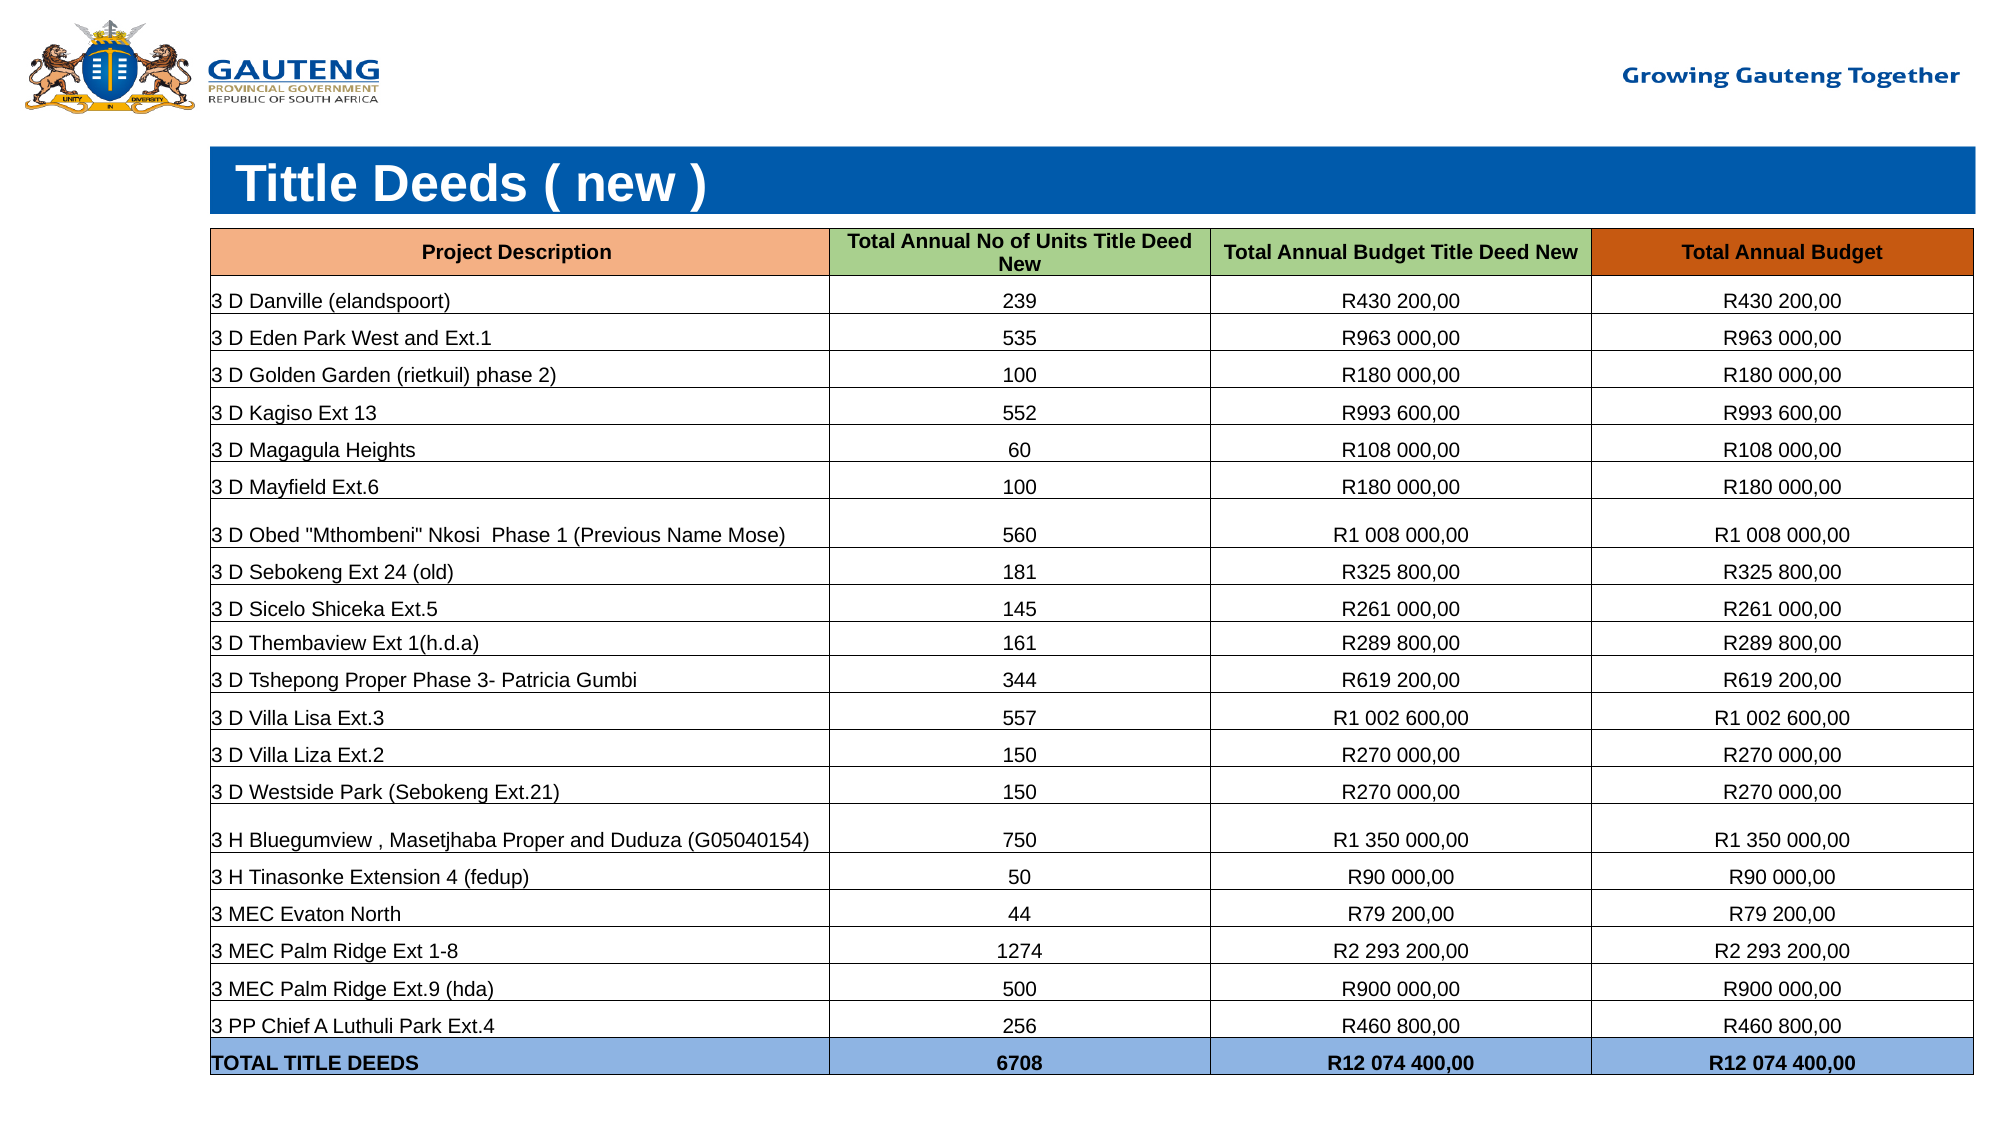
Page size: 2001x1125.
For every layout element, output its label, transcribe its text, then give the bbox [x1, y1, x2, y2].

table_cell R900 000,00 [1211, 964, 1591, 1000]
table_cell R1 002 600,00 [1211, 693, 1591, 729]
table_cell 560 [830, 499, 1210, 547]
table_cell 100 [830, 351, 1210, 387]
table_cell R270 000,00 [1211, 767, 1591, 803]
table_cell R963 000,00 [1592, 314, 1973, 350]
table_cell 256 [830, 1001, 1210, 1037]
table_cell R1 008 000,00 [1592, 499, 1973, 547]
table_cell R12 074 400,00 [1592, 1038, 1973, 1074]
table_cell 6708 [830, 1038, 1210, 1074]
table_cell 3 MEC Evaton North [211, 890, 829, 926]
picture [0, 0, 2001, 1125]
table_cell R180 000,00 [1211, 351, 1591, 387]
table_cell 145 [830, 585, 1210, 621]
table_cell 3 D Tshepong Proper Phase 3- Patricia Gumbi [211, 656, 829, 692]
table_cell 3 PP Chief A Luthuli Park Ext.4 [211, 1001, 829, 1037]
table_cell R108 000,00 [1592, 425, 1973, 461]
table_cell R1 350 000,00 [1211, 804, 1591, 852]
table_cell R993 600,00 [1211, 388, 1591, 424]
table_cell 3 D Villa Liza Ext.2 [211, 730, 829, 766]
table_cell R619 200,00 [1592, 656, 1973, 692]
table_cell 44 [830, 890, 1210, 926]
table_cell 161 [830, 622, 1210, 655]
table_cell 500 [830, 964, 1210, 1000]
table_cell R289 800,00 [1592, 622, 1973, 655]
table_cell R90 000,00 [1592, 853, 1973, 889]
table_cell R619 200,00 [1211, 656, 1591, 692]
table_cell 3 D Thembaview Ext 1(h.d.a) [211, 622, 829, 655]
table_cell 3 D Danville (elandspoort) [211, 276, 829, 313]
table_cell R289 800,00 [1211, 622, 1591, 655]
table_cell R12 074 400,00 [1211, 1038, 1591, 1074]
table_cell 3 D Sebokeng Ext 24 (old) [211, 548, 829, 584]
table_cell R460 800,00 [1211, 1001, 1591, 1037]
table_cell TOTAL TITLE DEEDS [211, 1038, 829, 1074]
table_cell 552 [830, 388, 1210, 424]
table_cell 3 D Eden Park West and Ext.1 [211, 314, 829, 350]
table_cell R79 200,00 [1211, 890, 1591, 926]
table_cell 3 H Tinasonke Extension 4 (fedup) [211, 853, 829, 889]
table_cell 60 [830, 425, 1210, 461]
table_cell R900 000,00 [1592, 964, 1973, 1000]
table_cell R325 800,00 [1592, 548, 1973, 584]
table_cell R180 000,00 [1211, 462, 1591, 498]
table_cell R79 200,00 [1592, 890, 1973, 926]
table_cell 3 D Magagula Heights [211, 425, 829, 461]
table_cell R270 000,00 [1211, 730, 1591, 766]
table_cell R270 000,00 [1592, 767, 1973, 803]
table_cell R261 000,00 [1592, 585, 1973, 621]
table_cell R270 000,00 [1592, 730, 1973, 766]
table_cell R180 000,00 [1592, 462, 1973, 498]
table_cell 3 D Sicelo Shiceka Ext.5 [211, 585, 829, 621]
table_cell R460 800,00 [1592, 1001, 1973, 1037]
table_cell 100 [830, 462, 1210, 498]
table_header Project Description [211, 229, 829, 275]
table_cell 3 D Kagiso Ext 13 [211, 388, 829, 424]
table_cell 50 [830, 853, 1210, 889]
table_cell 3 H Bluegumview , Masetjhaba Proper and Duduza (G05040154) [211, 804, 829, 852]
table_header Total Annual No of Units Title Deed New [830, 229, 1210, 275]
table_cell R180 000,00 [1592, 351, 1973, 387]
table_cell R993 600,00 [1592, 388, 1973, 424]
table_cell R261 000,00 [1211, 585, 1591, 621]
table_cell R430 200,00 [1211, 276, 1591, 313]
table_cell 3 D Obed "Mthombeni" Nkosi Phase 1 (Previous Name Mose) [211, 499, 829, 547]
table_cell 1274 [830, 927, 1210, 963]
table_cell R2 293 200,00 [1211, 927, 1591, 963]
table_cell R1 008 000,00 [1211, 499, 1591, 547]
table_cell 3 MEC Palm Ridge Ext 1-8 [211, 927, 829, 963]
table_cell 557 [830, 693, 1210, 729]
table_cell 181 [830, 548, 1210, 584]
table_cell 239 [830, 276, 1210, 313]
table_cell R108 000,00 [1211, 425, 1591, 461]
table_cell 3 D Golden Garden (rietkuil) phase 2) [211, 351, 829, 387]
table_cell 3 MEC Palm Ridge Ext.9 (hda) [211, 964, 829, 1000]
table_cell 3 D Villa Lisa Ext.3 [211, 693, 829, 729]
table_cell R1 002 600,00 [1592, 693, 1973, 729]
table_cell 3 D Mayfield Ext.6 [211, 462, 829, 498]
table_cell 750 [830, 804, 1210, 852]
table_cell R90 000,00 [1211, 853, 1591, 889]
table_cell 344 [830, 656, 1210, 692]
table_cell R325 800,00 [1211, 548, 1591, 584]
table_cell R1 350 000,00 [1592, 804, 1973, 852]
table_cell R2 293 200,00 [1592, 927, 1973, 963]
table_cell R430 200,00 [1592, 276, 1973, 313]
table_cell R963 000,00 [1211, 314, 1591, 350]
table_cell 150 [830, 730, 1210, 766]
table_header Total Annual Budget Title Deed New [1211, 229, 1591, 275]
title Tittle Deeds ( new ) [220, 153, 1973, 207]
table_cell 3 D Westside Park (Sebokeng Ext.21) [211, 767, 829, 803]
table_cell 150 [830, 767, 1210, 803]
table_header Total Annual Budget [1592, 229, 1973, 275]
table_cell 535 [830, 314, 1210, 350]
